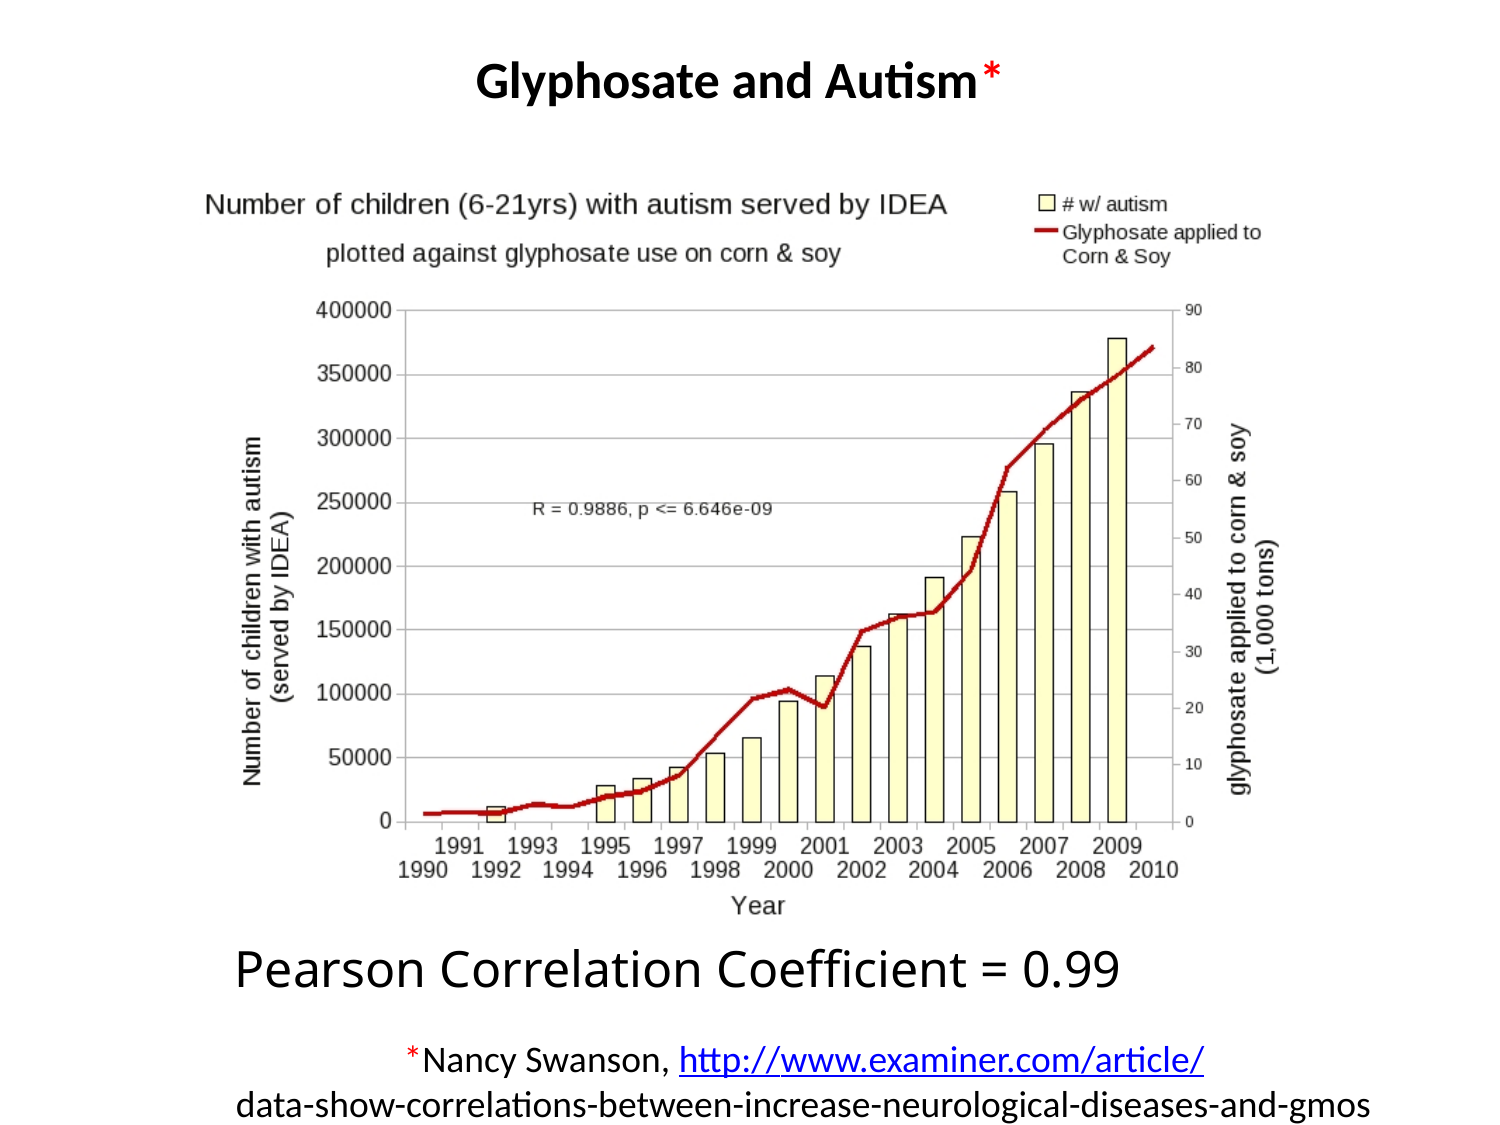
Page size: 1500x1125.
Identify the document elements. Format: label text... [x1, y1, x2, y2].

text_box Pearson Correlation Coefficient = 0.99 [219, 932, 1137, 1005]
title Glyphosate and Autism* [55, 38, 1425, 117]
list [74, 179, 1426, 923]
text_box *Nancy Swanson, http://www.examiner.com/article/ data-show-correlations-between-increase-neurological-diseases-and-gmos [220, 1027, 1388, 1125]
